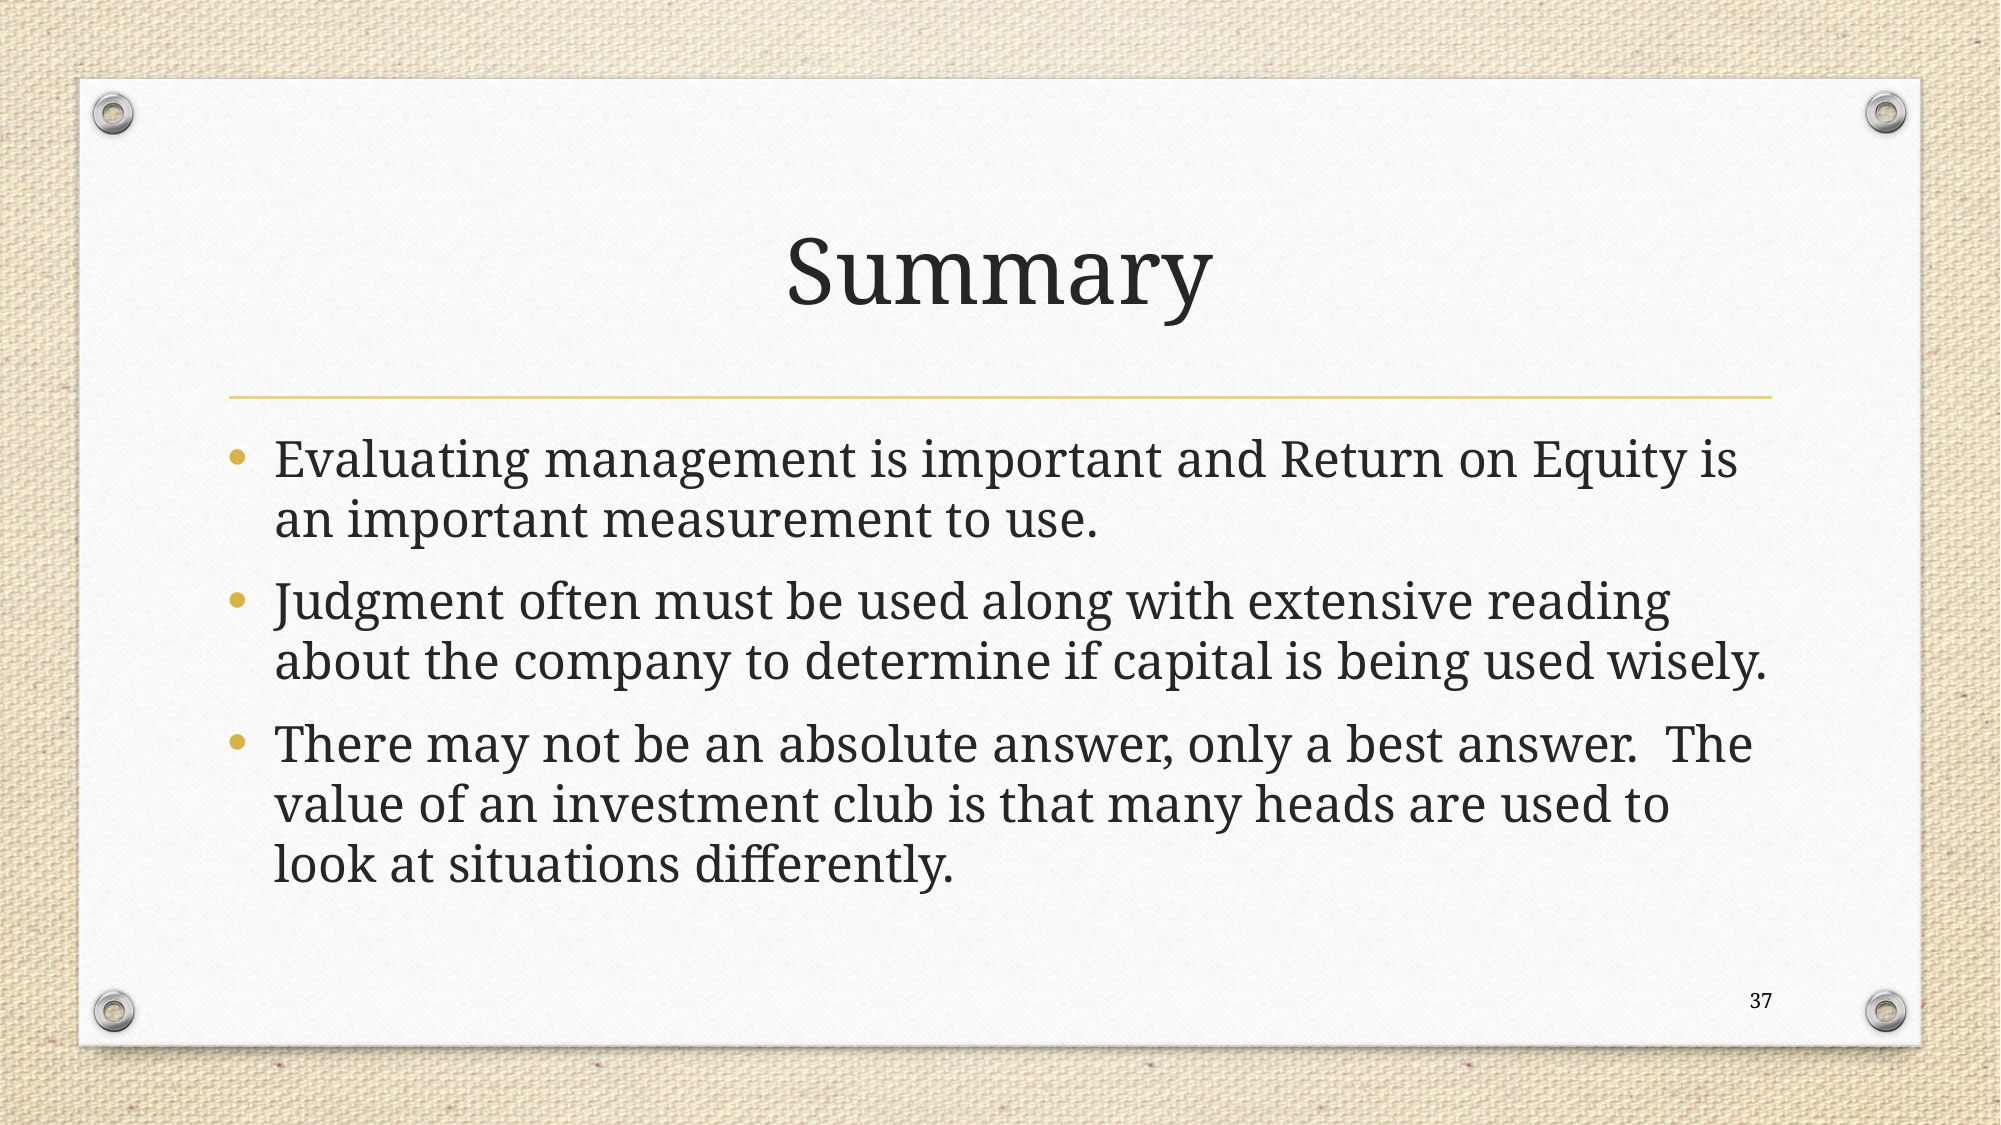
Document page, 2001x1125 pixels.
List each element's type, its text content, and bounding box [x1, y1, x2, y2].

title Summary [212, 161, 1788, 375]
slide_number 37 [1698, 979, 1788, 1025]
picture [0, 0, 2001, 1125]
list Evaluating management is important and Return on Equity is an important measurement to use. Judgment often must be used along with extensive reading about the company to determine if capital is being used wisely. There may not be an absolute answer, only a best answer. The value of an investment club is that many heads are used to look at situations differently. [212, 419, 1788, 964]
